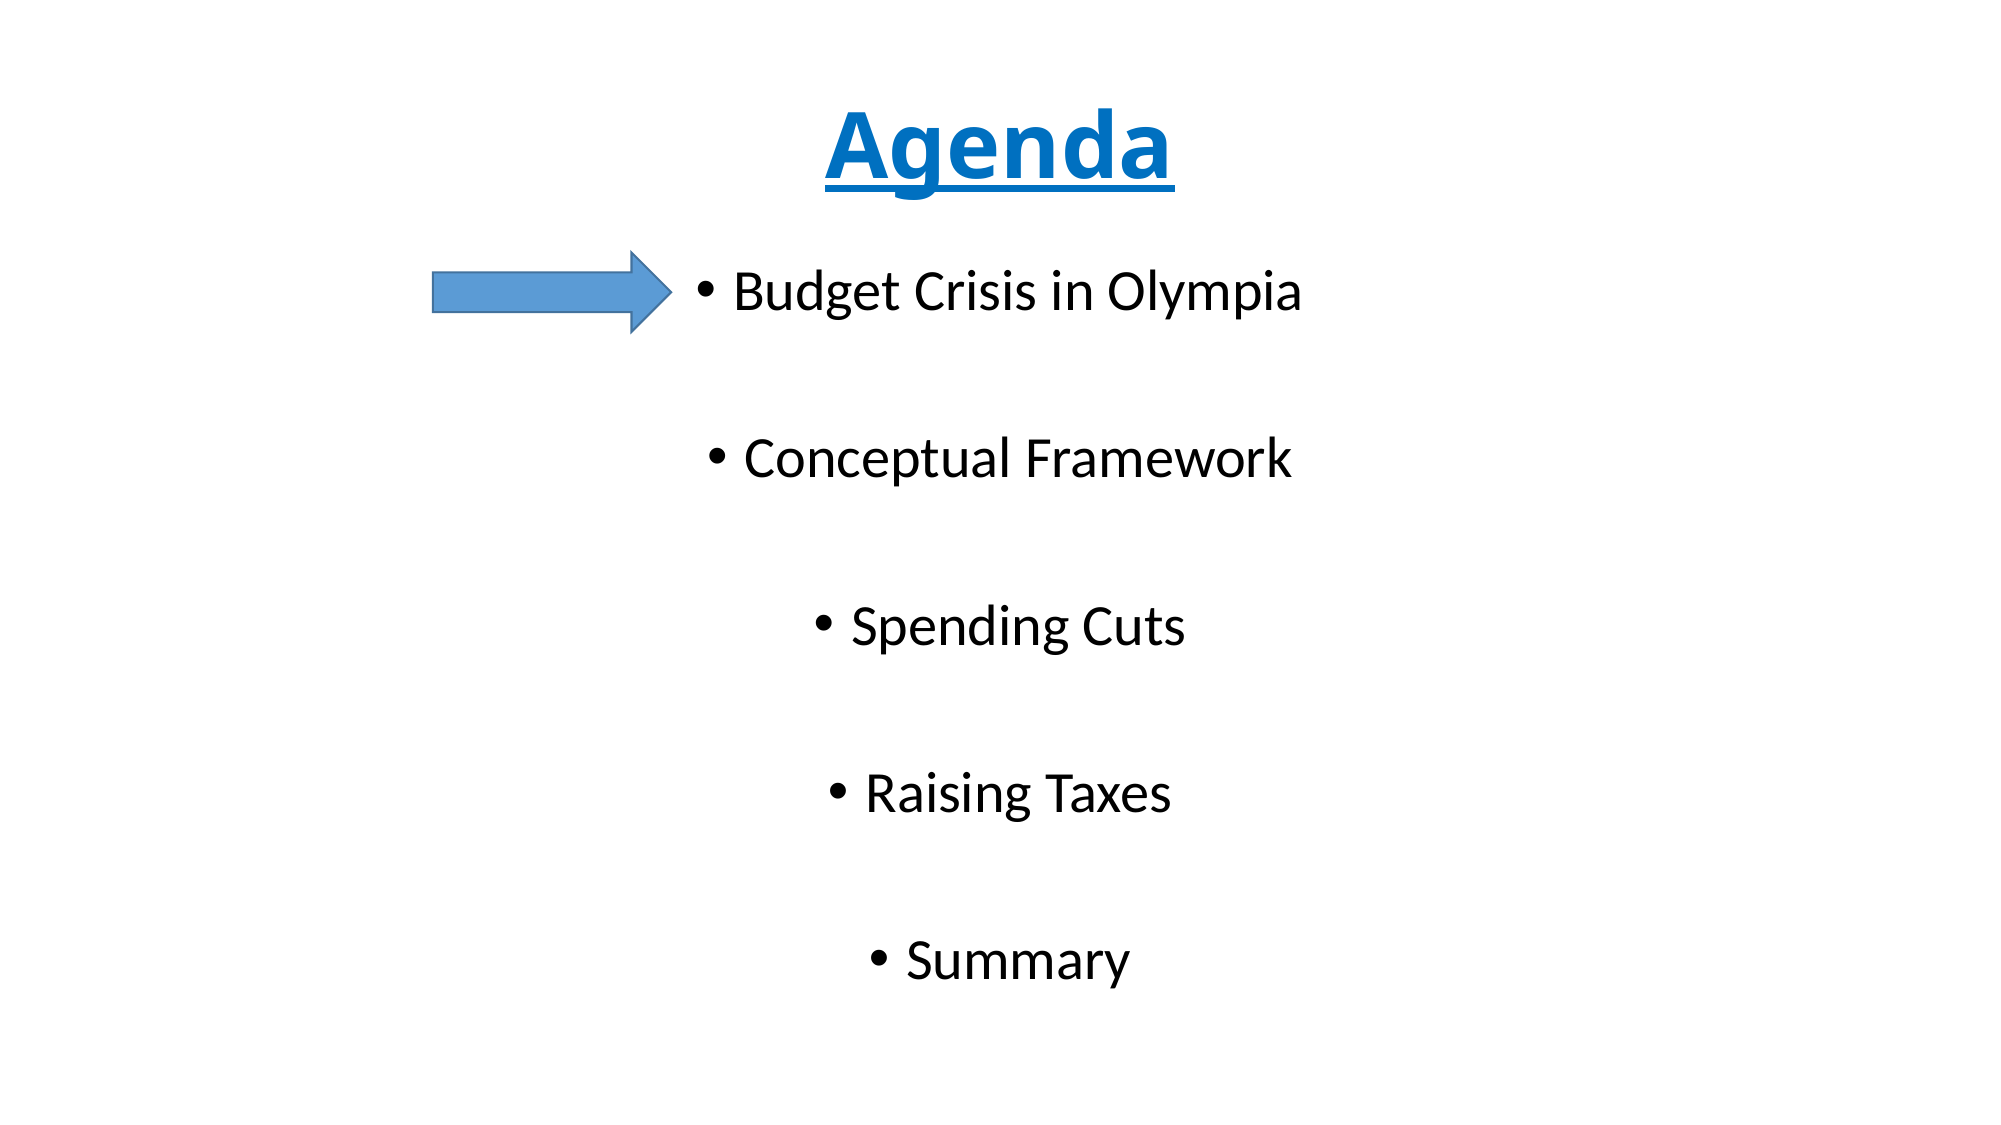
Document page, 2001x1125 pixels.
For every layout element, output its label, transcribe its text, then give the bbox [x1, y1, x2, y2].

text_box [431, 249, 673, 335]
list Budget Crisis in Olympia Conceptual Framework Spending Cuts Raising Taxes Summary [137, 252, 1863, 1014]
title Agenda [137, 59, 1863, 238]
